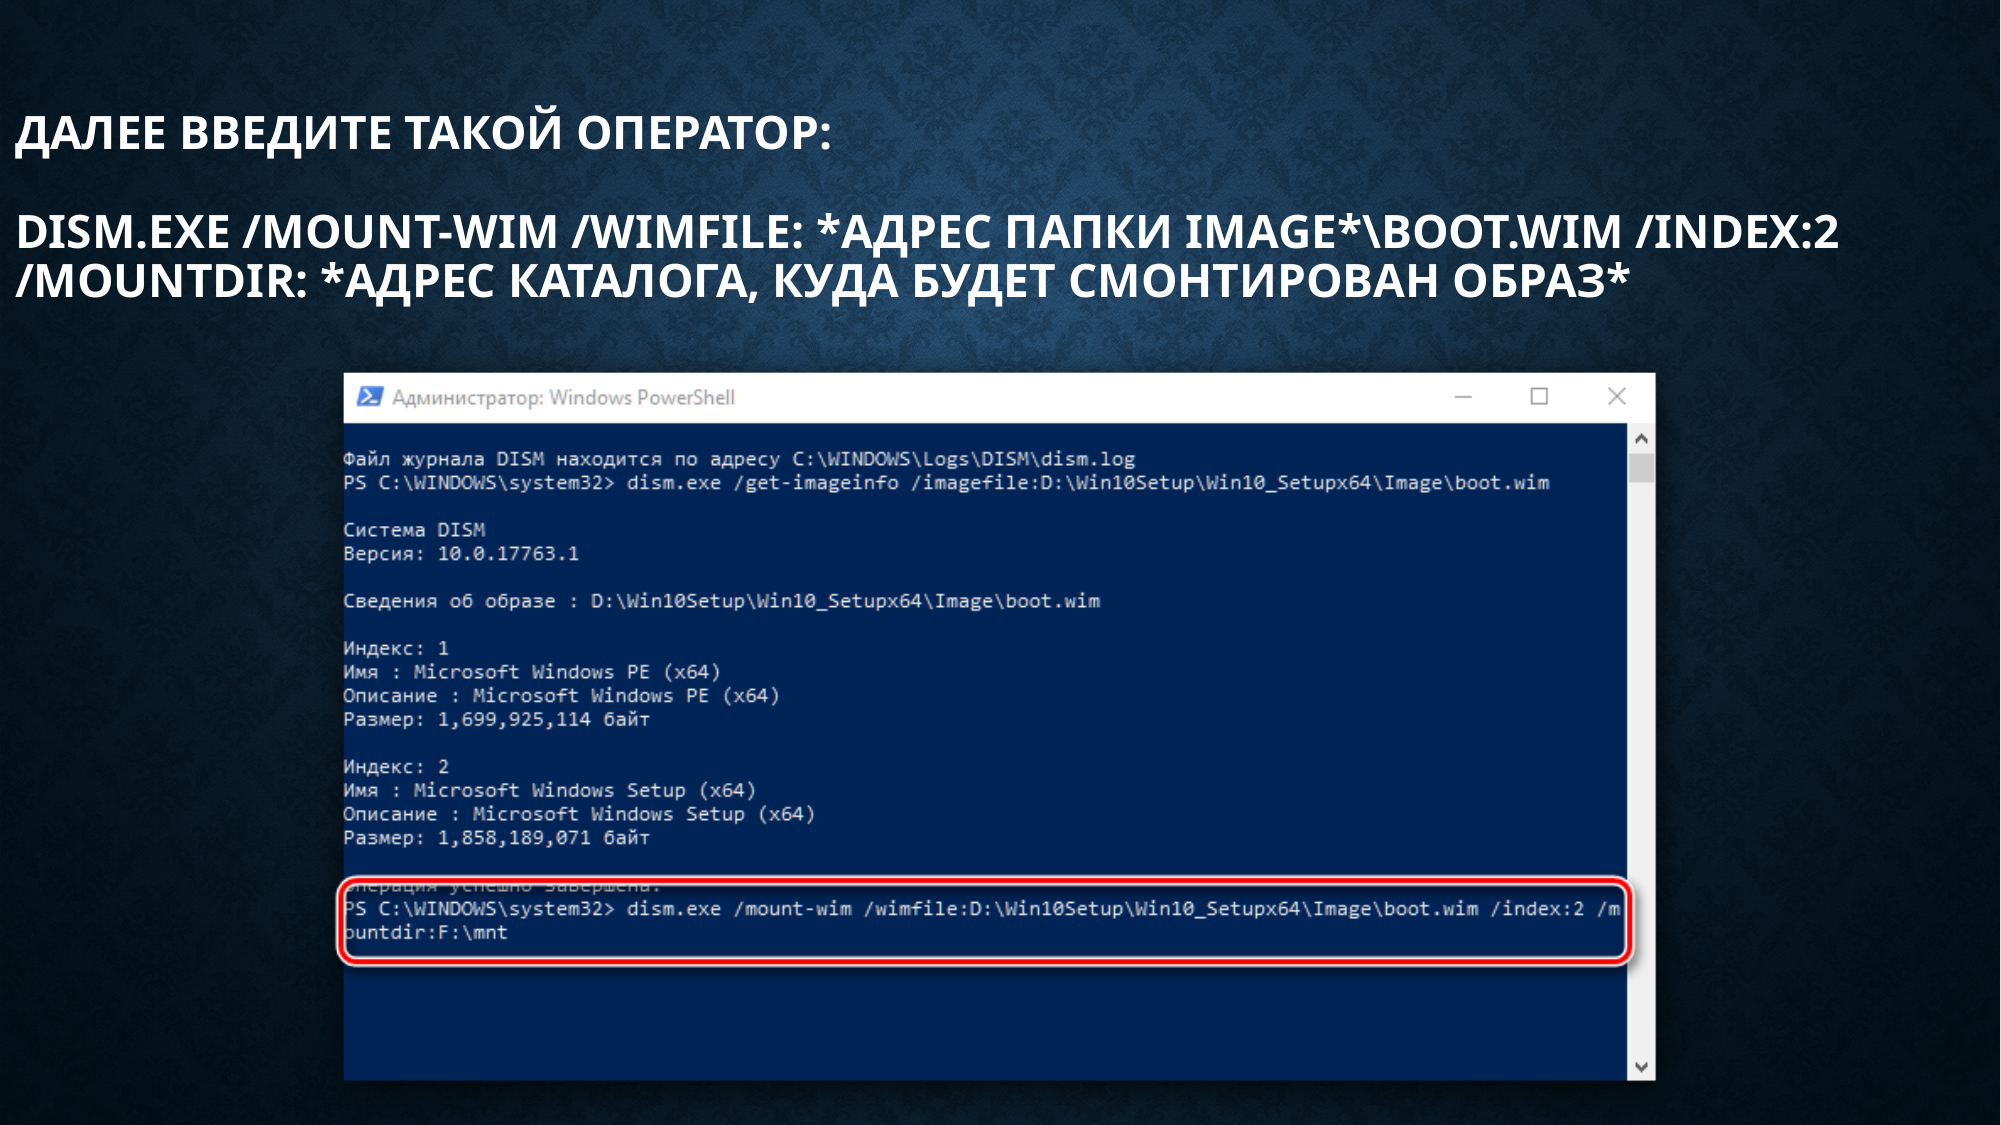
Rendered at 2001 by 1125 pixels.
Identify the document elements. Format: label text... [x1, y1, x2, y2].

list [287, 317, 1713, 1125]
title Далее введите такой оператор: dism.exe /mount-wim /wimfile: *адрес папки Image*\boot.wim /index:2 /mountdir: *адрес каталога, куда будет смонтирован образ* [0, 99, 2000, 318]
